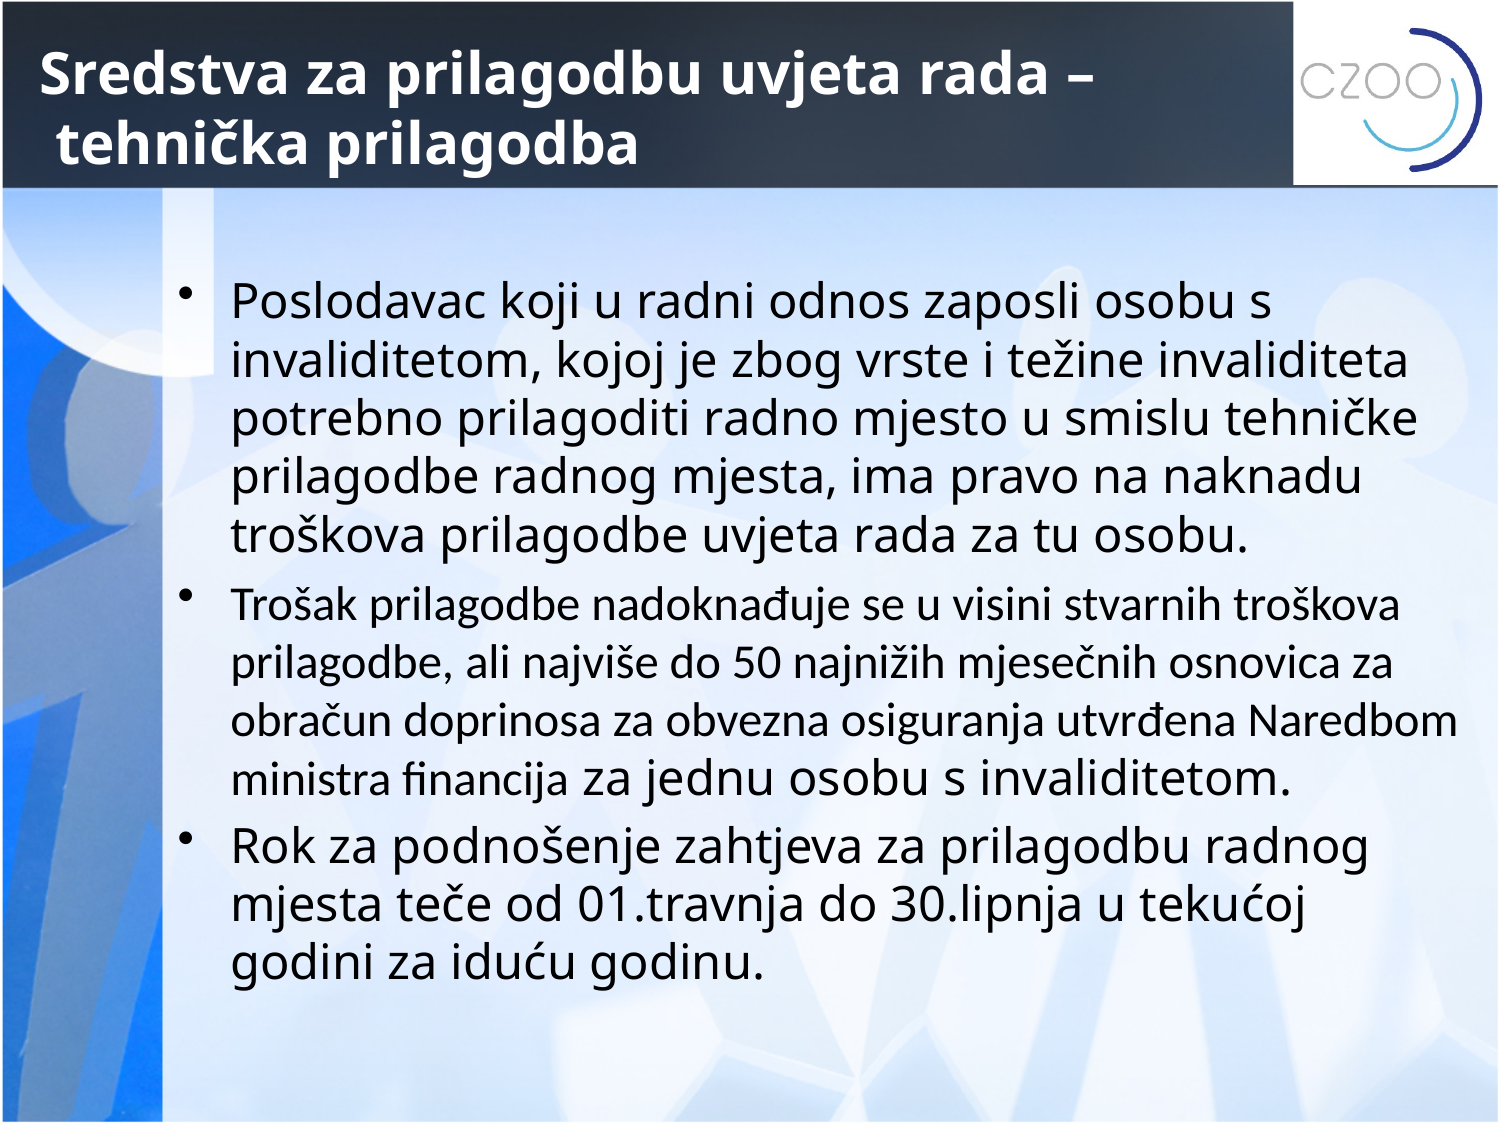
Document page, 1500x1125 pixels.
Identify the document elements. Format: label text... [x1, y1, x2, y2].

list Poslodavac koji u radni odnos zaposli osobu s invaliditetom, kojoj je zbog vrste i težine invaliditeta potrebno prilagoditi radno mjesto u smislu tehničke prilagodbe radnog mjesta, ima pravo na naknadu troškova prilagodbe uvjeta rada za tu osobu. Trošak prilagodbe nadoknađuje se u visini stvarnih troškova prilagodbe, ali najviše do 50 najnižih mjesečnih osnovica za obračun doprinosa za obvezna osiguranja utvrđena Naredbom ministra financija za jednu osobu s invaliditetom. Rok za podnošenje zahtjeva za prilagodbu radnog mjesta teče od 01.travnja do 30.lipnja u tekućoj godini za iduću godinu. [162, 262, 1476, 1013]
title Sredstva za prilagodbu uvjeta rada – tehnička prilagodba [24, 37, 1288, 176]
picture [0, 0, 1500, 1125]
